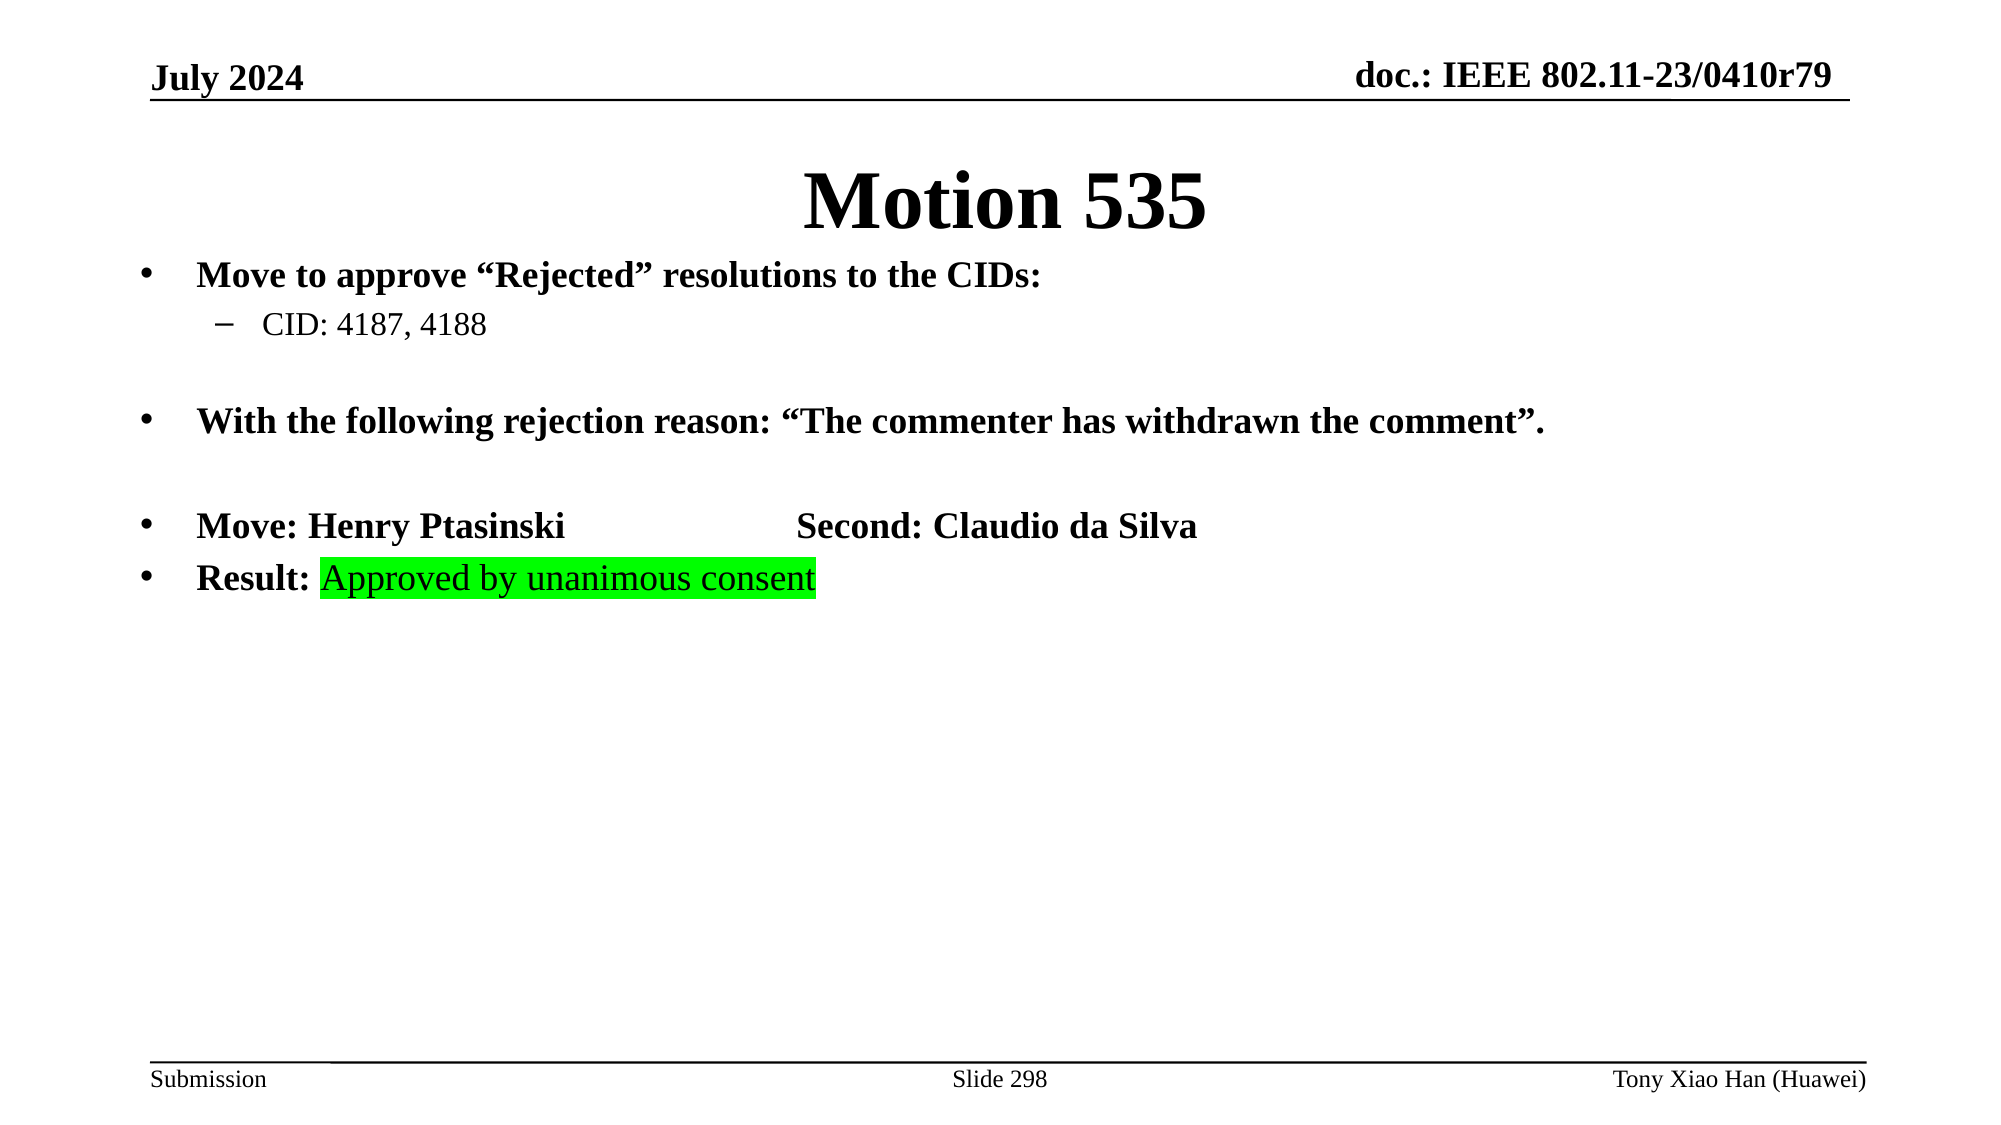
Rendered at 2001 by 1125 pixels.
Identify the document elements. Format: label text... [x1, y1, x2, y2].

text_box Move to approve “Rejected” resolutions to the CIDs: CID: 4187, 4188 With the following rejection reason: “The commenter has withdrawn the comment”. Move: Henry Ptasinski Second: Claudio da Silva Result: Approved by unanimous consent [125, 212, 1888, 988]
text_box Motion 535 [368, 137, 1644, 212]
